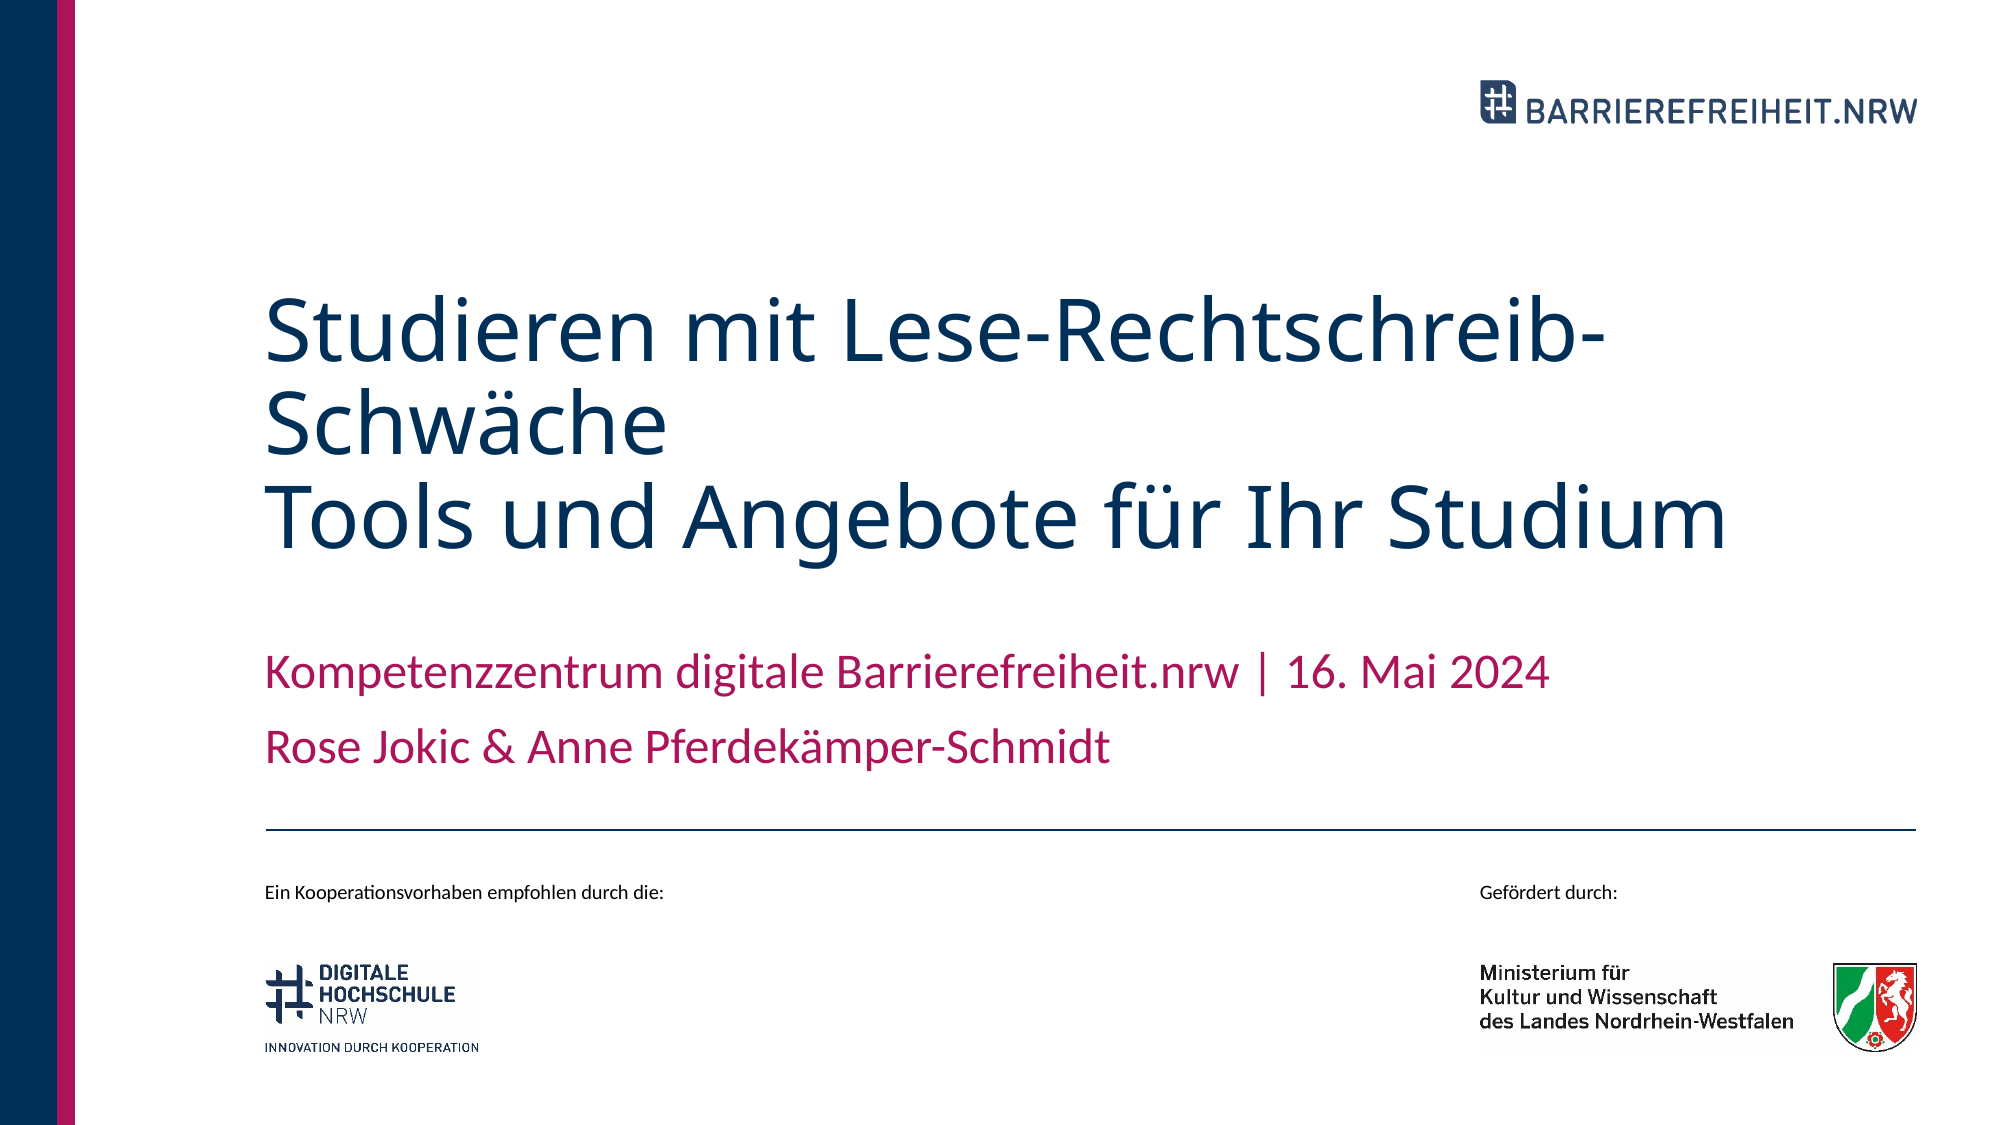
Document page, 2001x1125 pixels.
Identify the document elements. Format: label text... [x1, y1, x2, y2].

picture [1480, 963, 1917, 1052]
subtitle Kompetenzzentrum digitale Barrierefreiheit.nrw | 16. Mai 2024 Rose Jokic & Anne Pferdekämper-Schmidt [249, 637, 1750, 910]
picture [1480, 80, 1917, 124]
title Studieren mit Lese-Rechtschreib-Schwäche Tools und Angebote für Ihr Studium [249, 230, 1750, 623]
picture [265, 963, 479, 1052]
